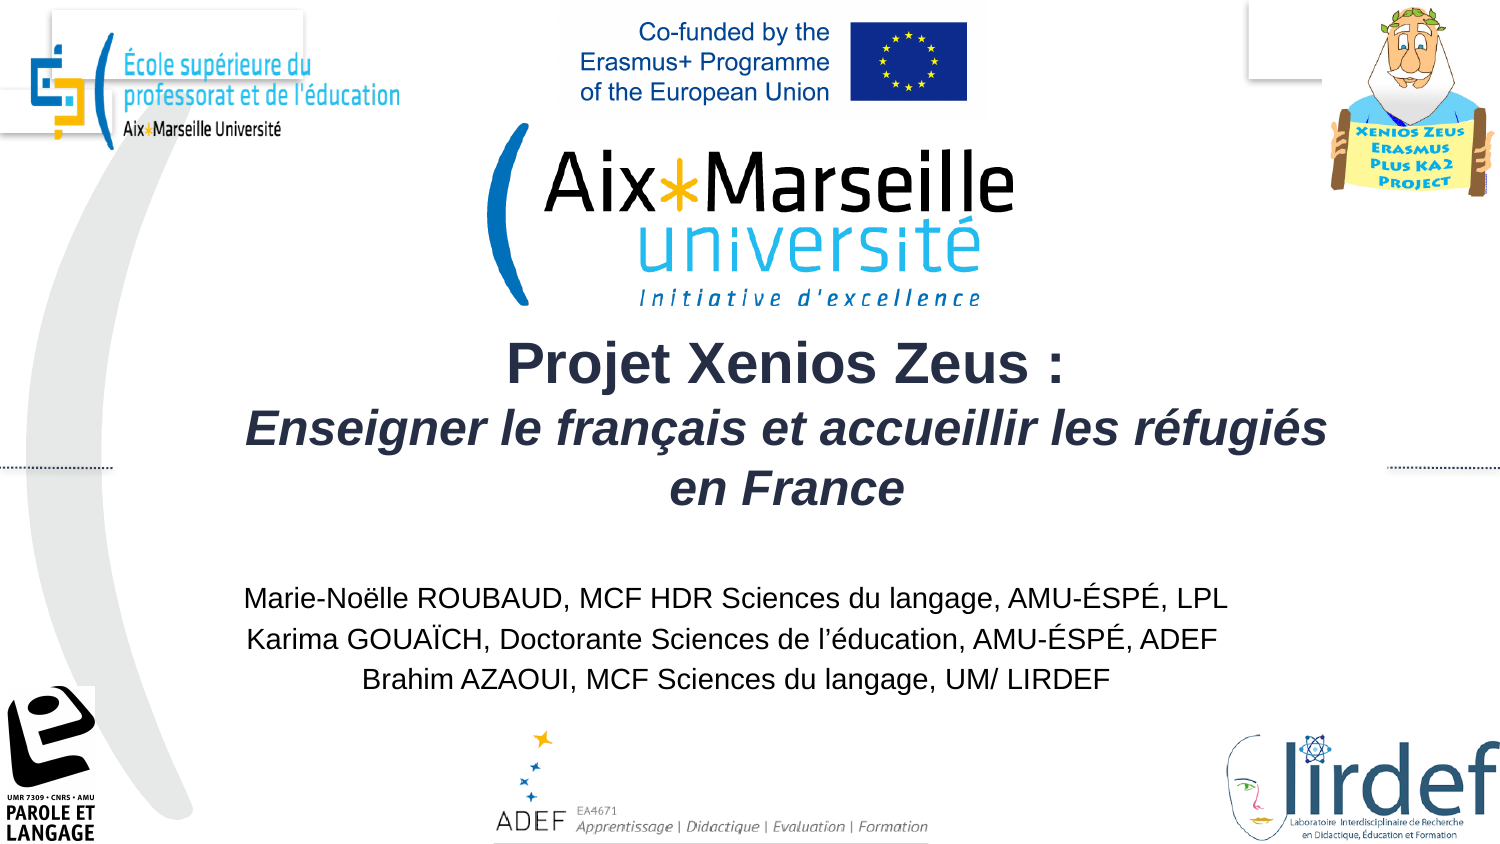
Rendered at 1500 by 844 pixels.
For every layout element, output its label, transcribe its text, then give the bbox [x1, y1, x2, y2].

picture [0, 2, 430, 180]
subtitle Marie-Noëlle ROUBAUD, MCF HDR Sciences du langage, AMU-ÉSPÉ, LPL Karima GOUAÏCH, Doctorante Sciences de l’éducation, AMU-ÉSPÉ, ADEF Brahim AZAOUI, MCF Sciences du langage, UM/ LIRDEF [227, 579, 1247, 795]
picture [7, 686, 95, 842]
picture [487, 0, 1013, 273]
picture [1221, 728, 1500, 844]
picture [493, 728, 930, 844]
title Projet Xenios Zeus : Enseigner le français et accueillir les réfugiés en France [214, 273, 1375, 567]
picture [1322, 0, 1500, 200]
